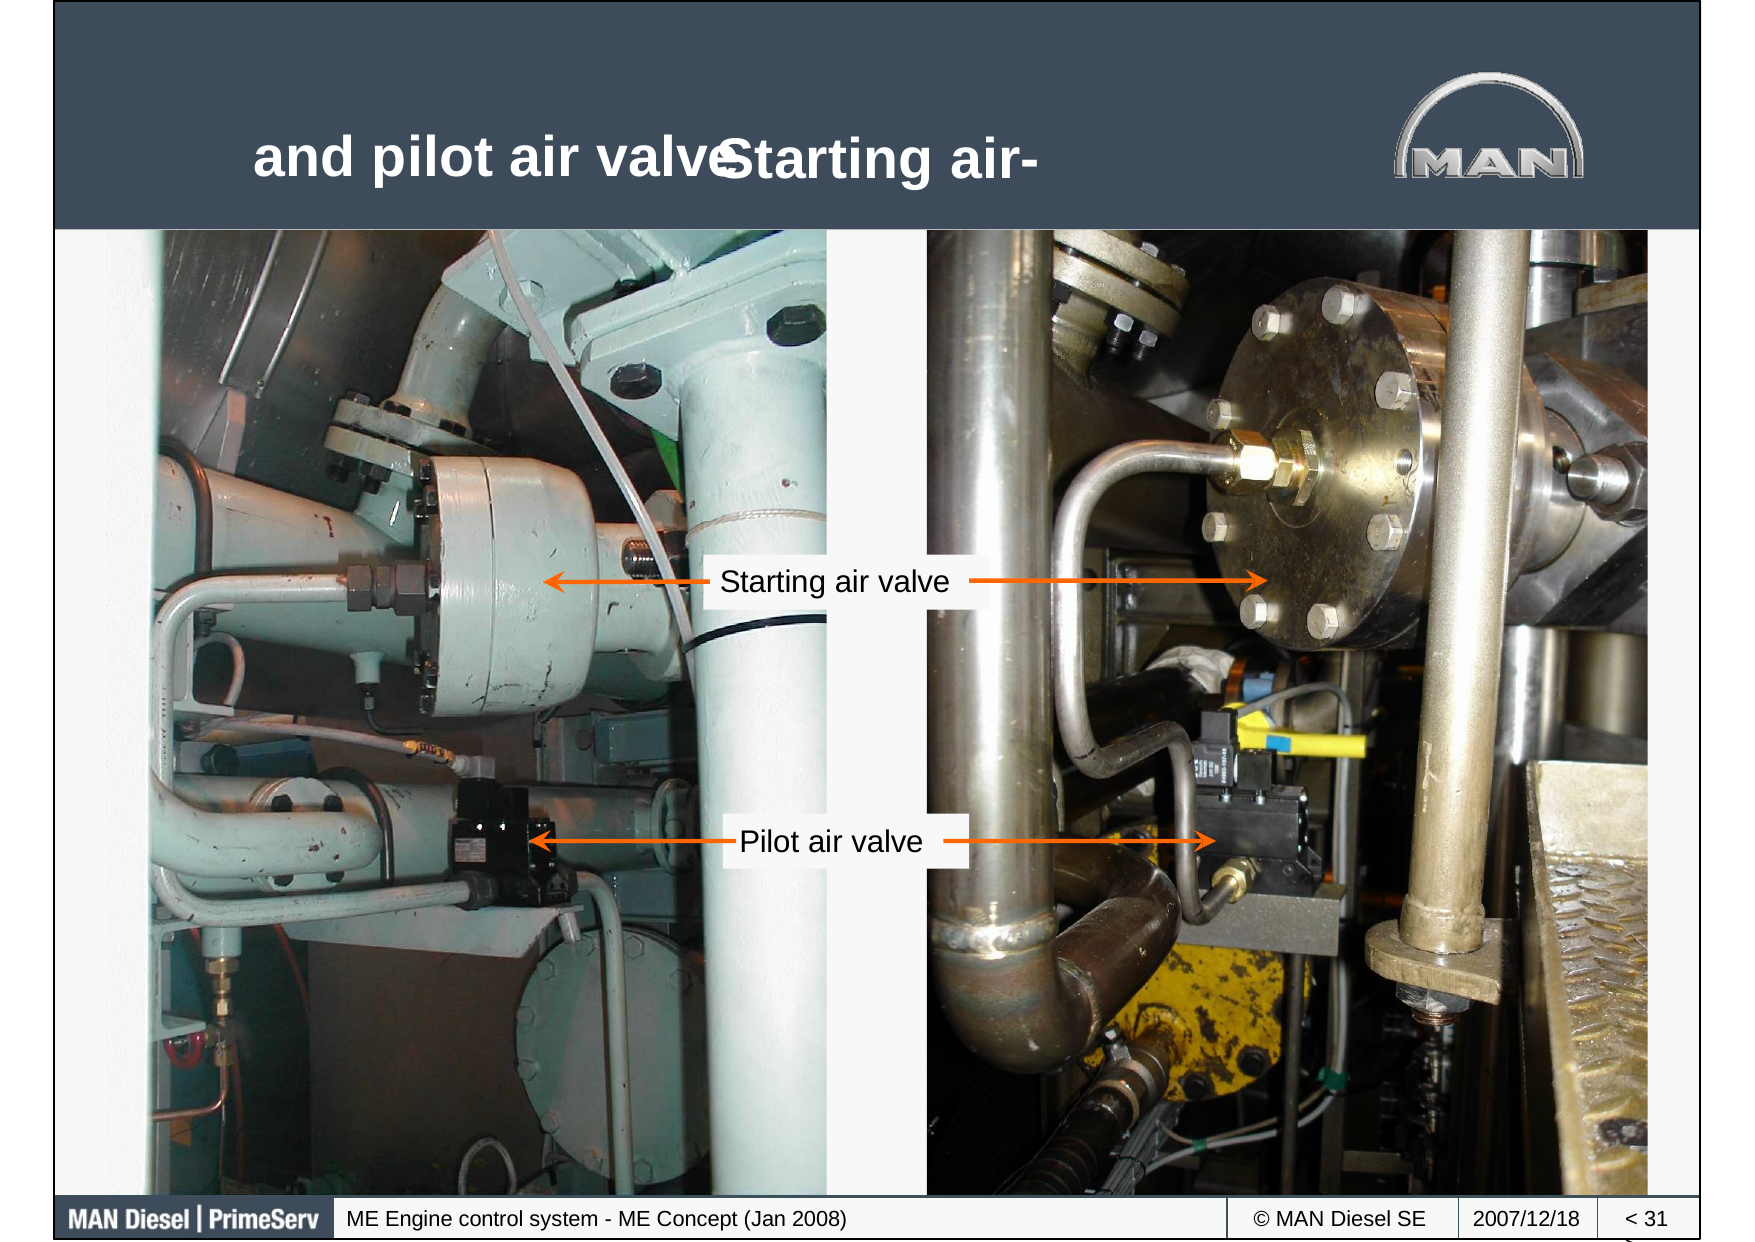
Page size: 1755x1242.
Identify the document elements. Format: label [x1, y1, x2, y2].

text_box [53, 1, 1700, 1240]
